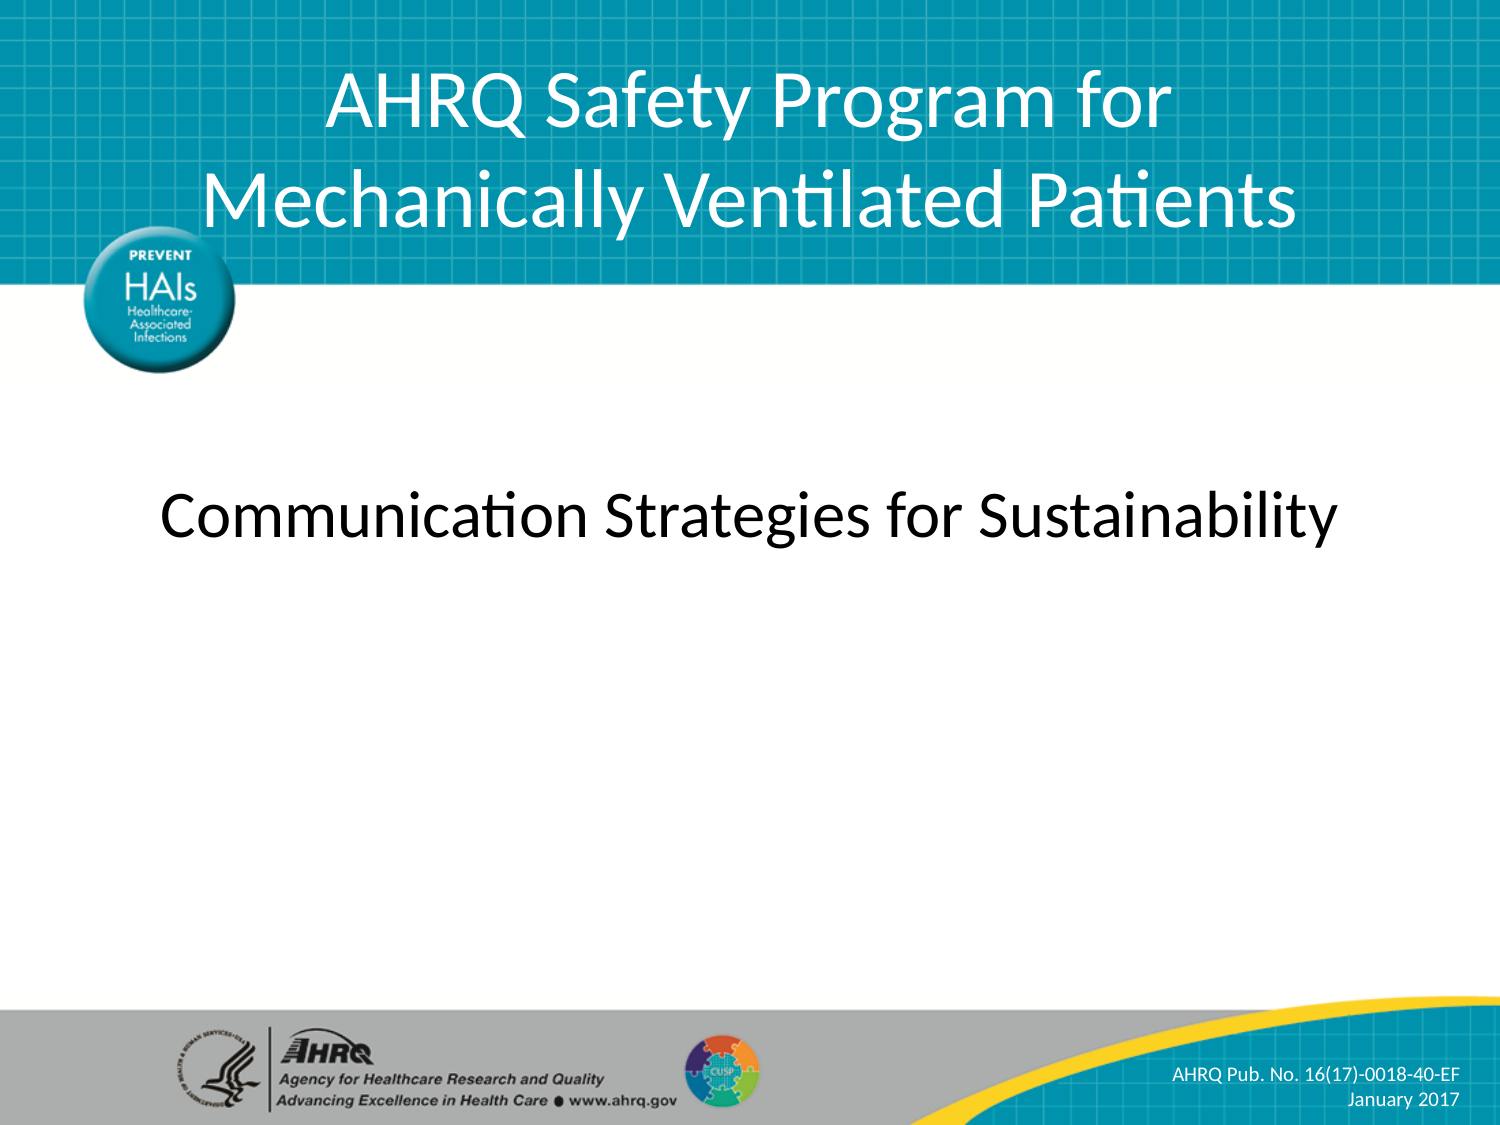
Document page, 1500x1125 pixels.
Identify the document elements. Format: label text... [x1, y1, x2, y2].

text_box AHRQ Pub. No. 16(17)-0018-40-EF January 2017 [1012, 1053, 1475, 1118]
subtitle AHRQ Safety Program for Mechanically Ventilated Patients [156, 0, 1344, 288]
picture [0, 990, 1500, 1125]
title Communication Strategies for Sustainability [112, 381, 1388, 800]
picture [0, 0, 1500, 382]
